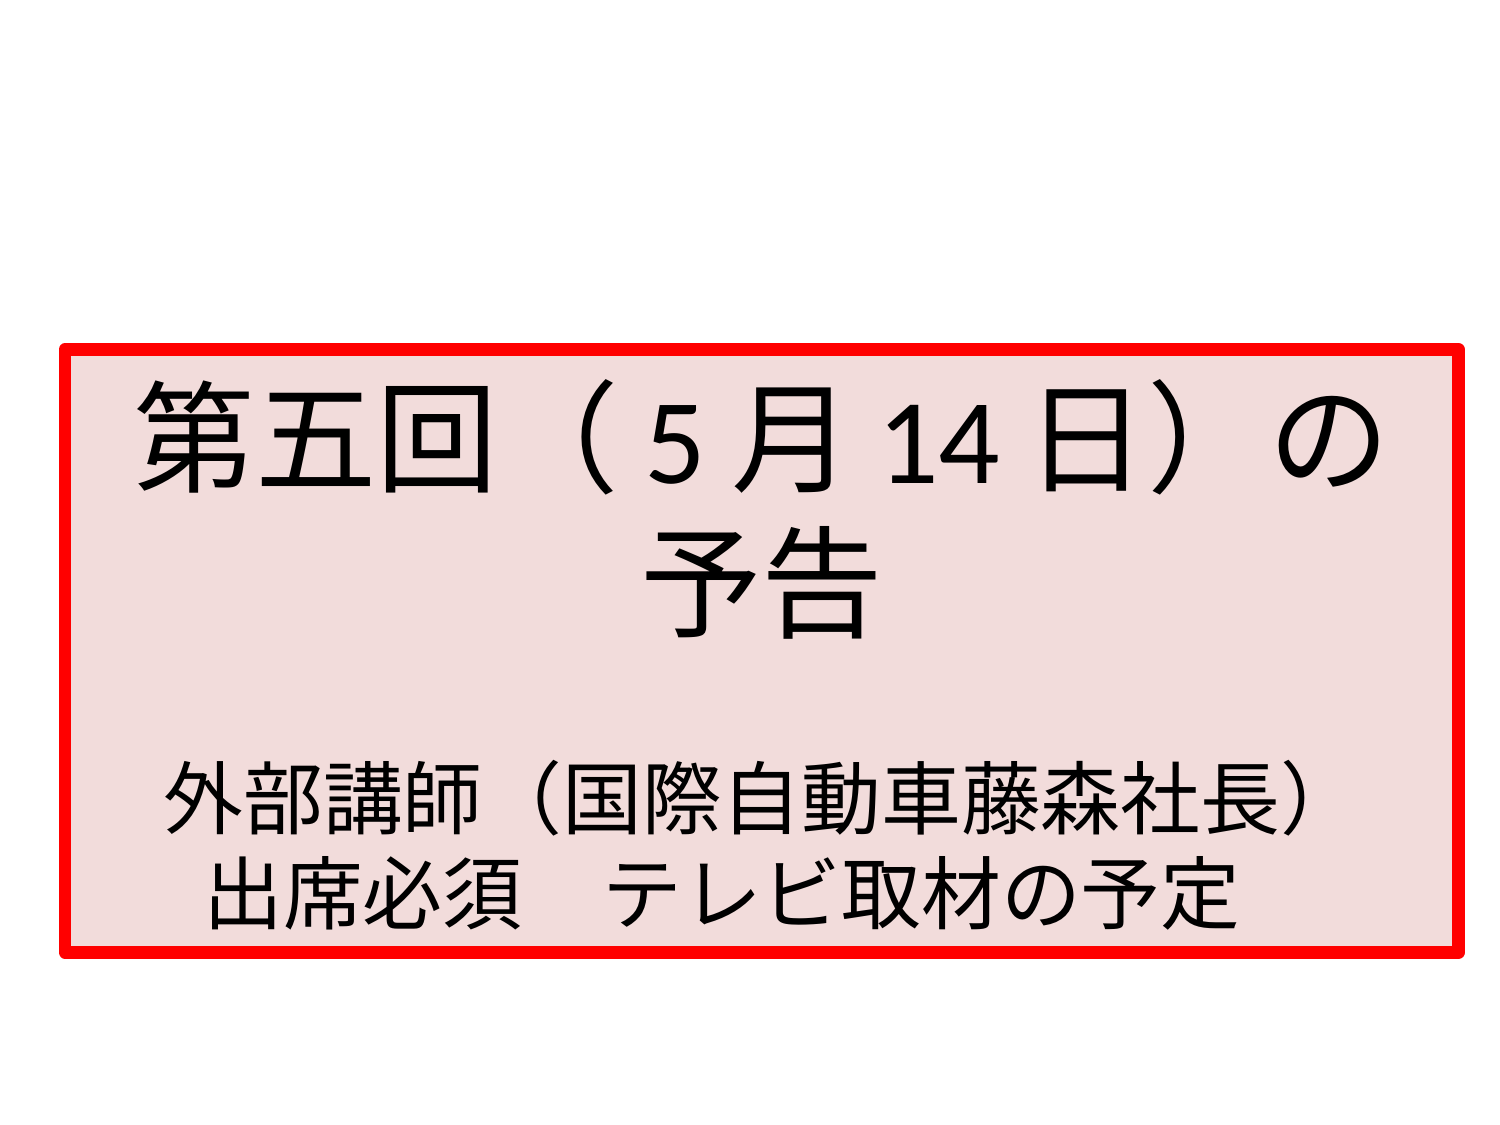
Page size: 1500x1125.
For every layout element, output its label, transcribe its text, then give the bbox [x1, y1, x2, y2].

title 第五回（5月14日）の予告 外部講師（国際自動車藤森社長） 出席必須 テレビ取材の予定 [64, 349, 1459, 953]
